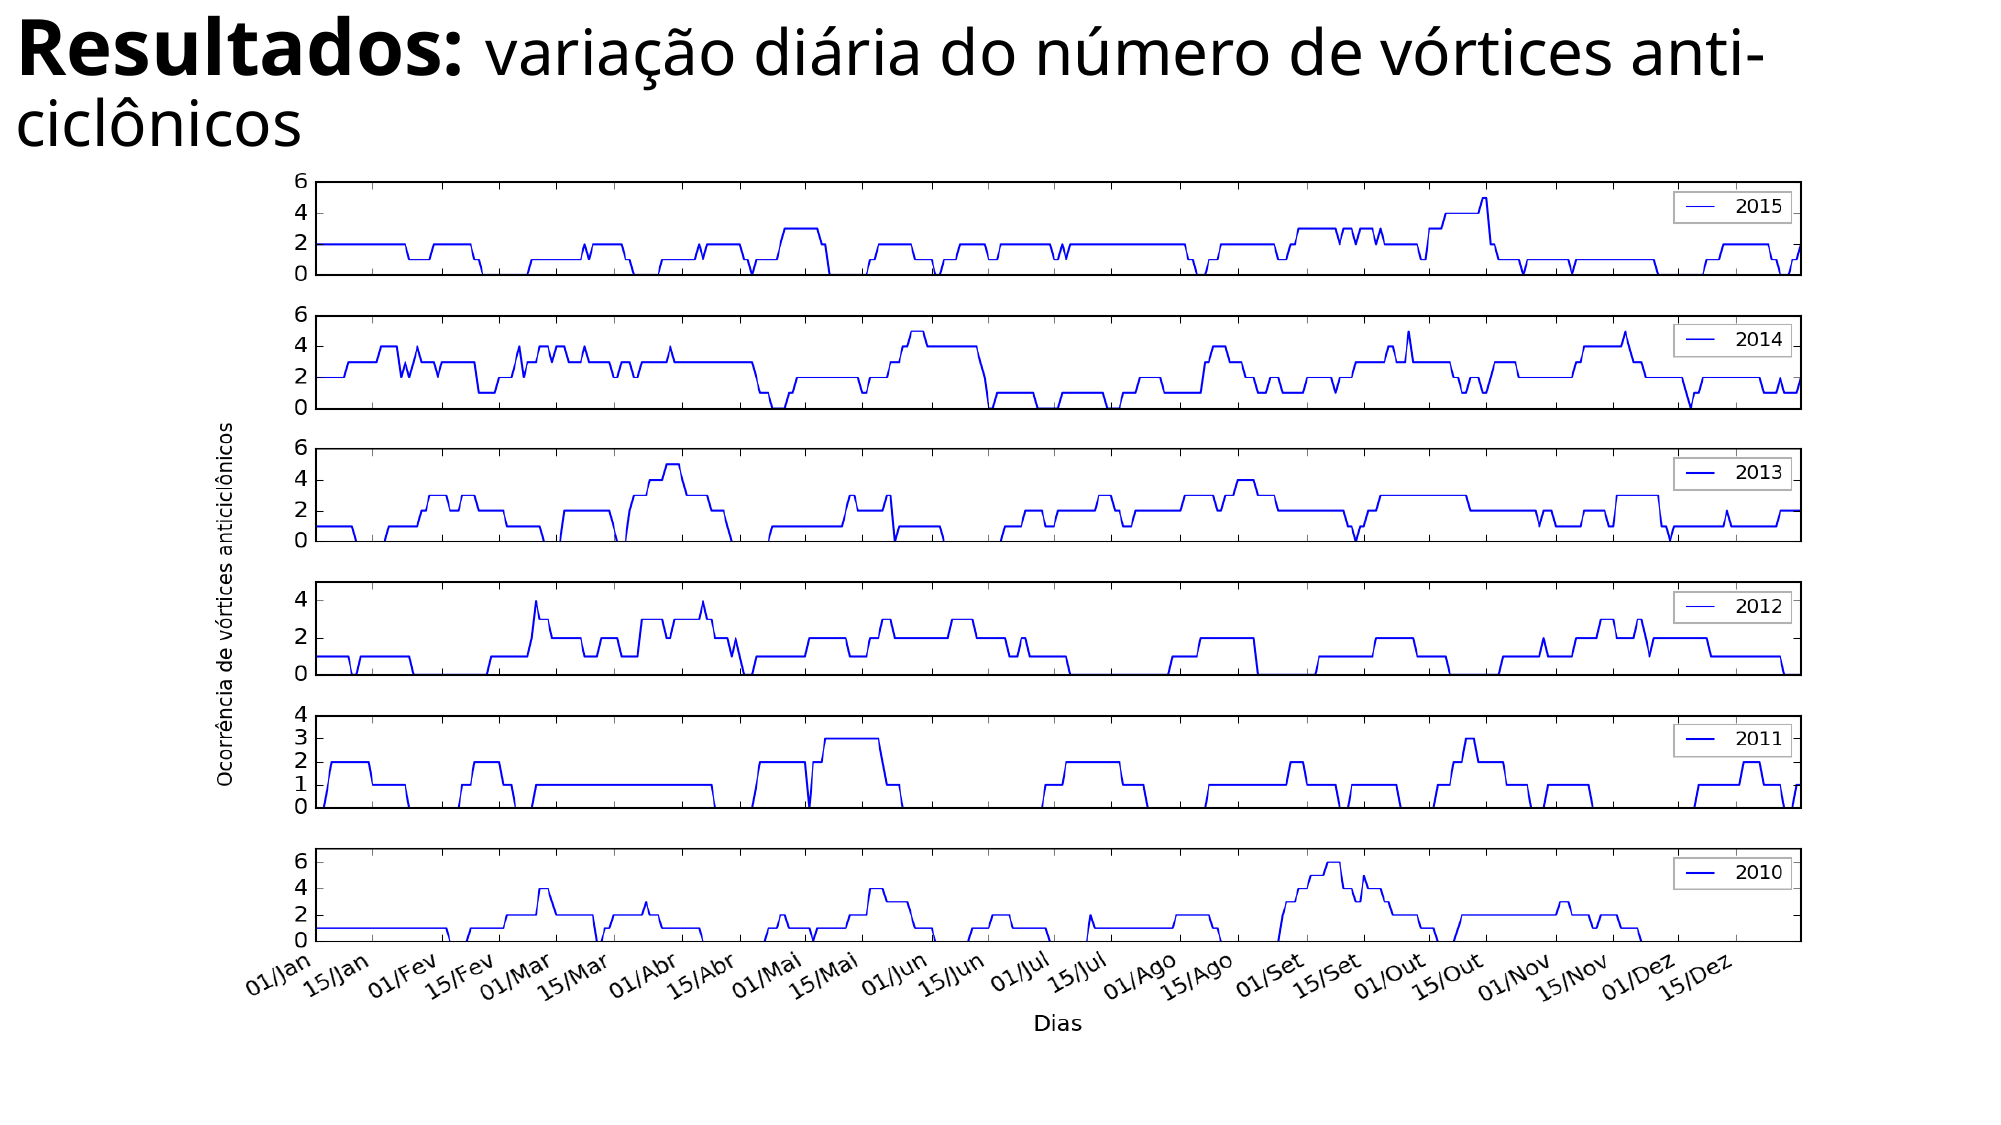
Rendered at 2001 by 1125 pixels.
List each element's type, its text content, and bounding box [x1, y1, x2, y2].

title Resultados: variação diária do número de vórtices anti-ciclônicos [0, 0, 2000, 169]
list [175, 148, 1825, 1059]
